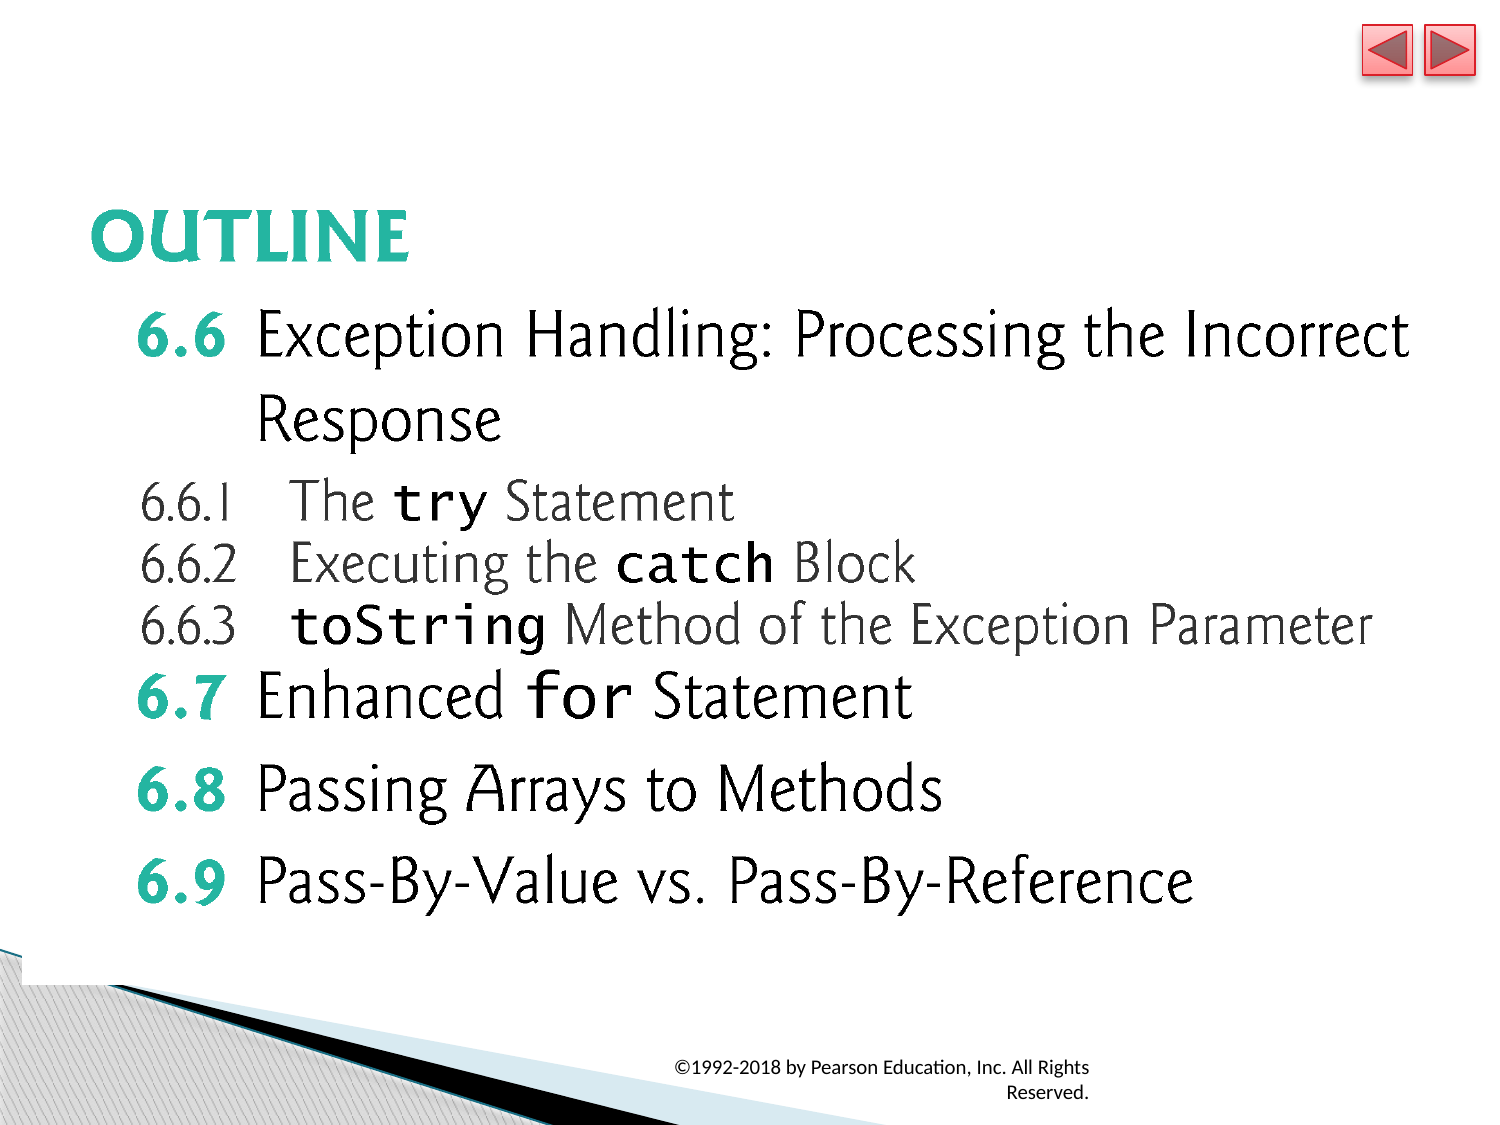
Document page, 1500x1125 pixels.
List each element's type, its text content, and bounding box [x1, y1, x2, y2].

picture [22, 140, 1478, 985]
footer ©1992-2018 by Pearson Education, Inc. All Rights Reserved. [650, 1051, 1105, 1112]
